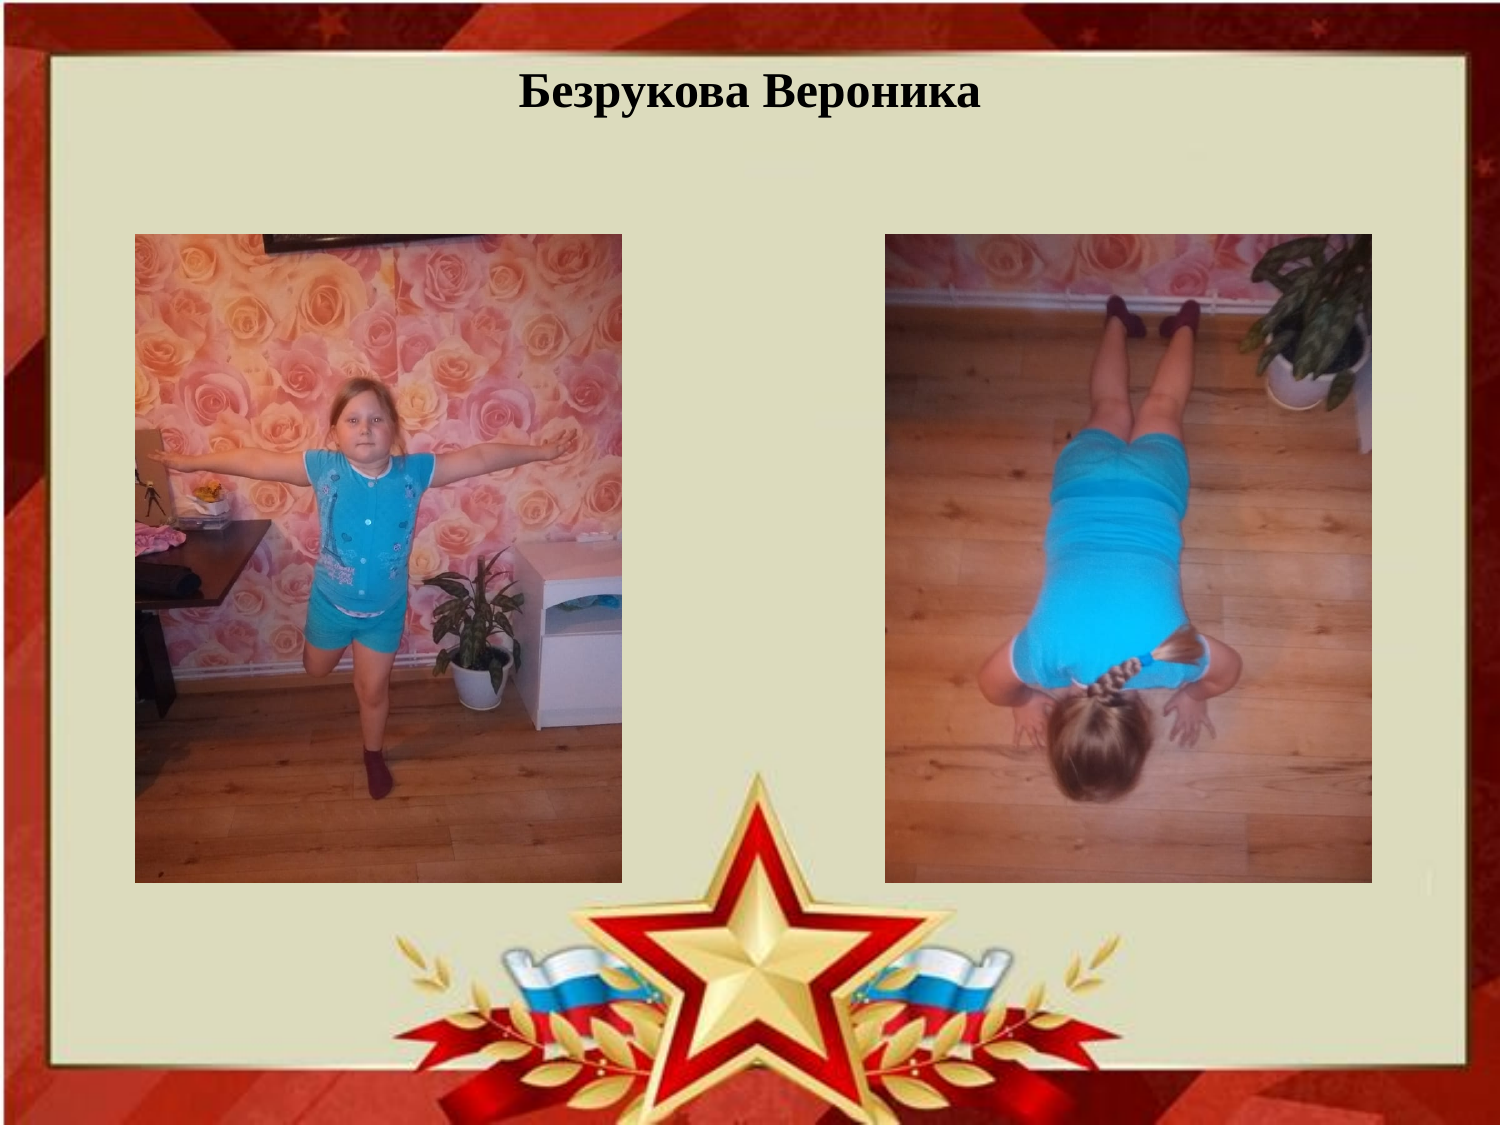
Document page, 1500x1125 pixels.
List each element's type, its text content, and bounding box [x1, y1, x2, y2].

title Безрукова Вероника [75, 45, 1425, 129]
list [134, 234, 622, 883]
picture [0, 0, 1500, 1125]
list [884, 234, 1372, 883]
